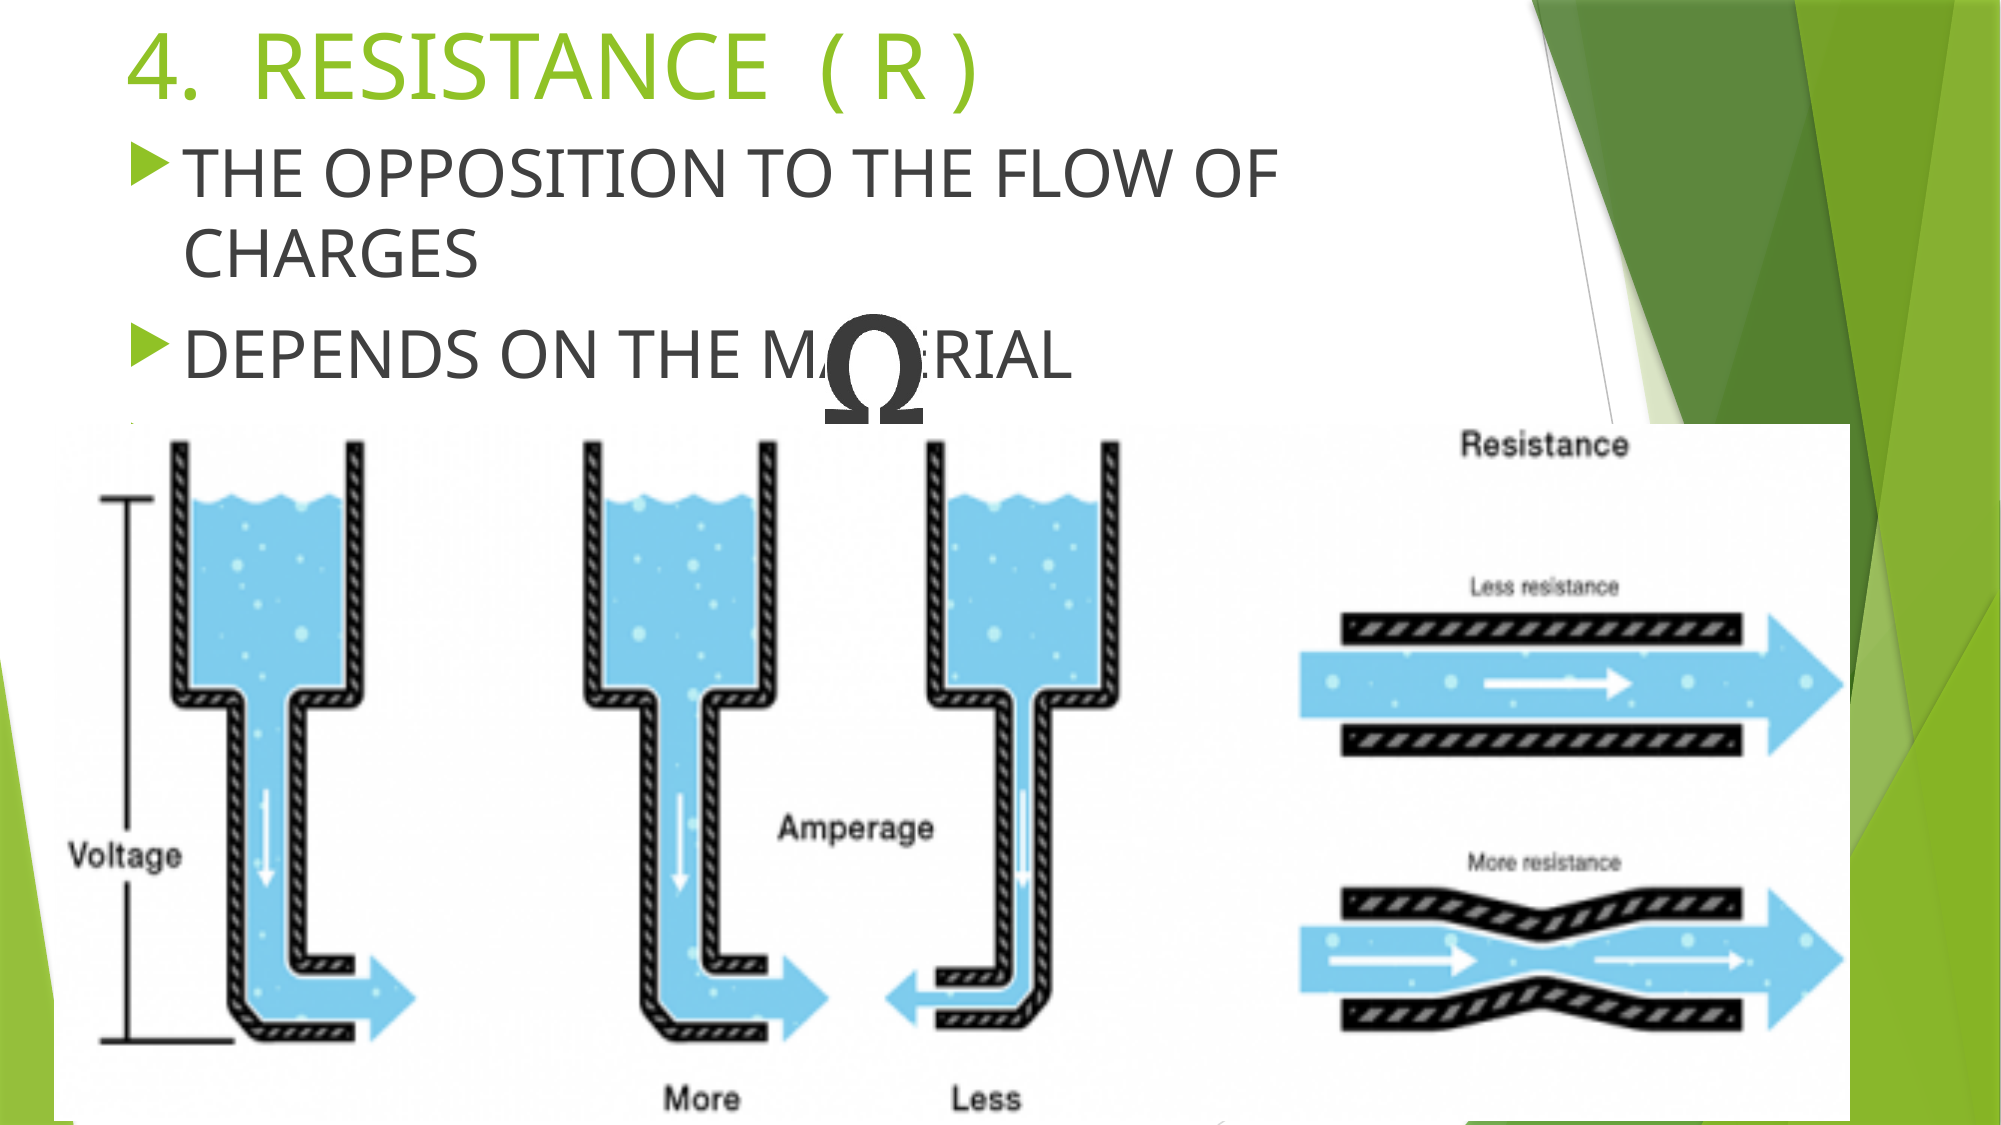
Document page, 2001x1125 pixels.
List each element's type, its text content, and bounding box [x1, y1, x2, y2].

picture [53, 313, 1851, 1121]
list THE OPPOSITION TO THE FLOW OF CHARGES DEPENDS ON THE MATERIAL MEASURED IN OHMS [111, 122, 1522, 421]
title 4. RESISTANCE ( R ) [111, 0, 1522, 122]
